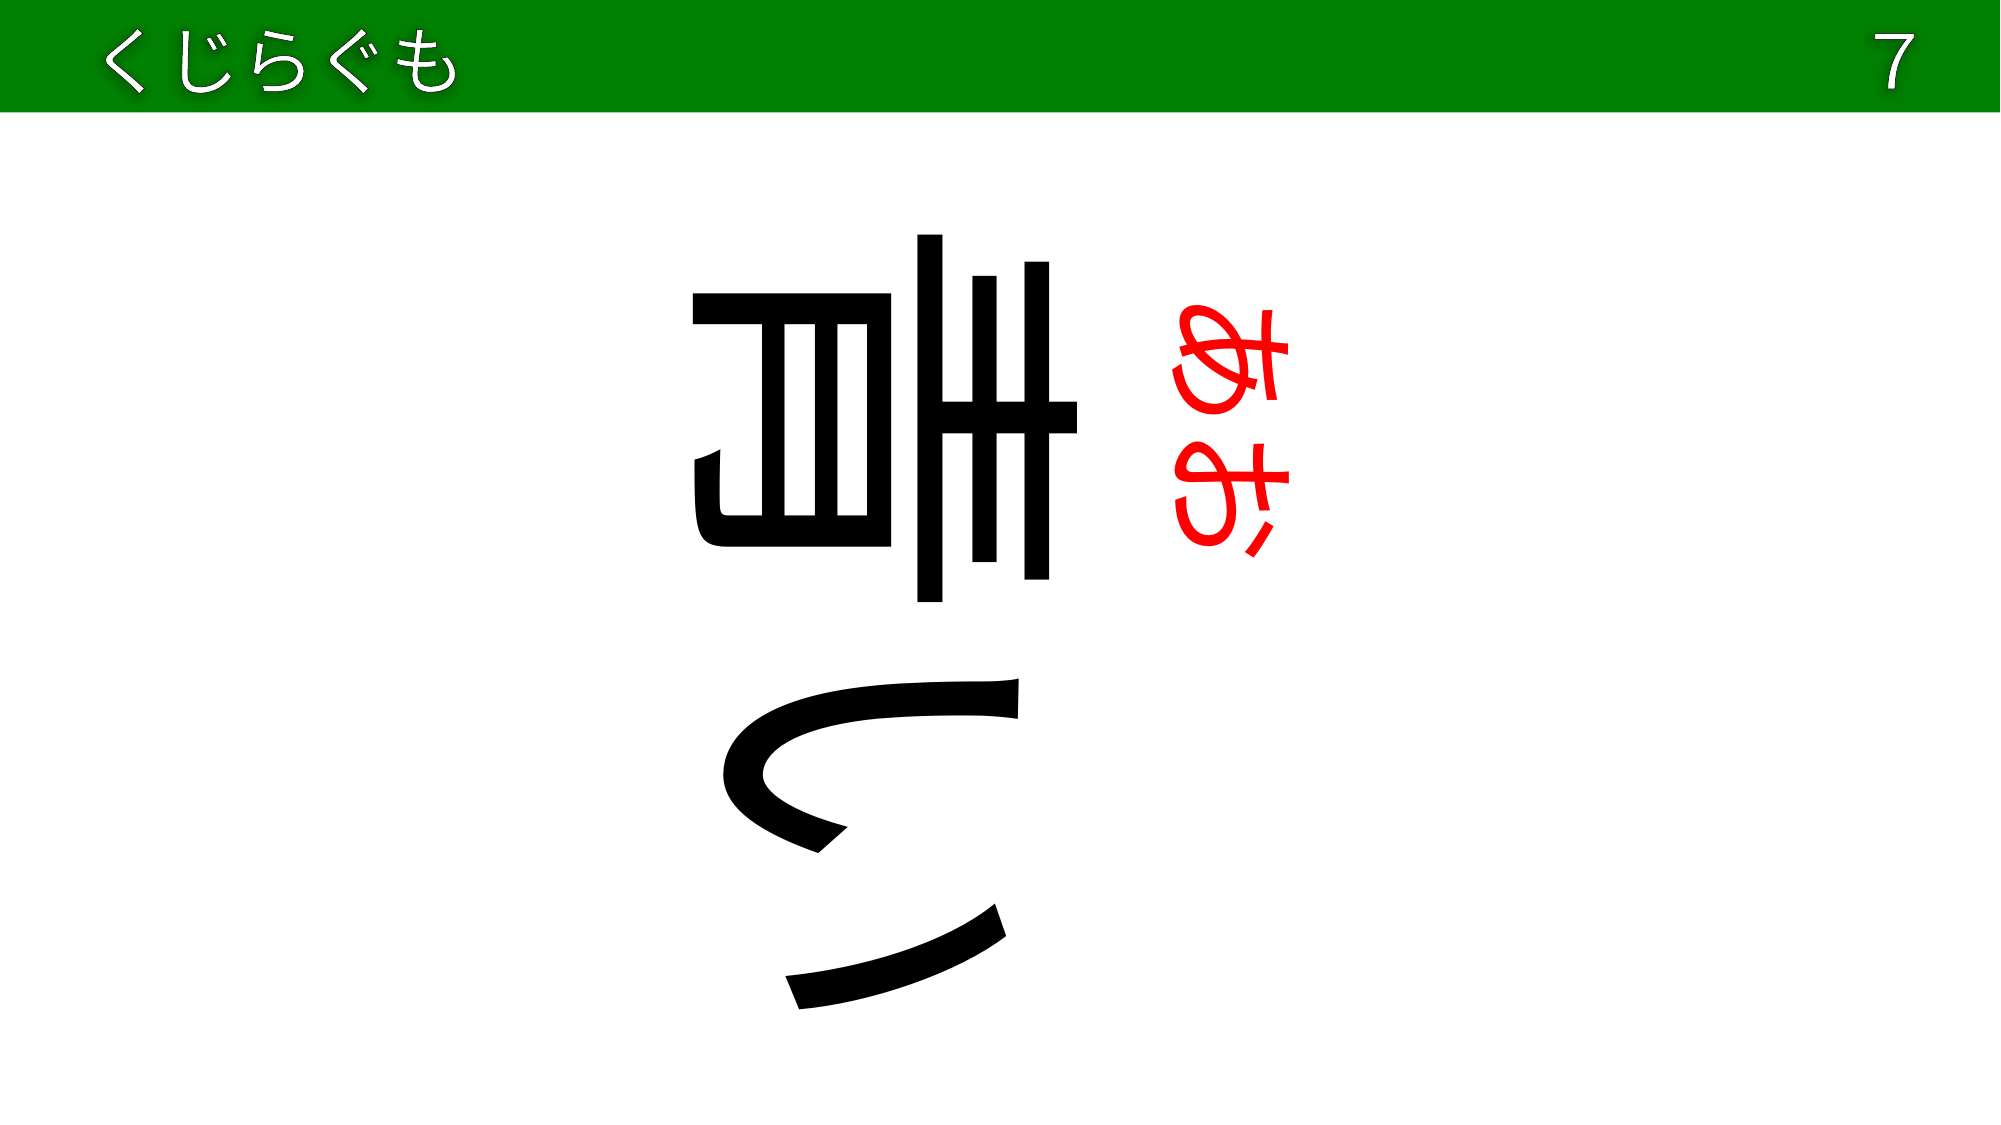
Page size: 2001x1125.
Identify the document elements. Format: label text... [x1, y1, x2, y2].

text_box 青い [616, 195, 1152, 1125]
text_box ７ [1842, 6, 1963, 112]
text_box あお [1152, 275, 1325, 569]
text_box くじらぐも [75, 6, 787, 112]
text_box [0, 0, 2000, 113]
